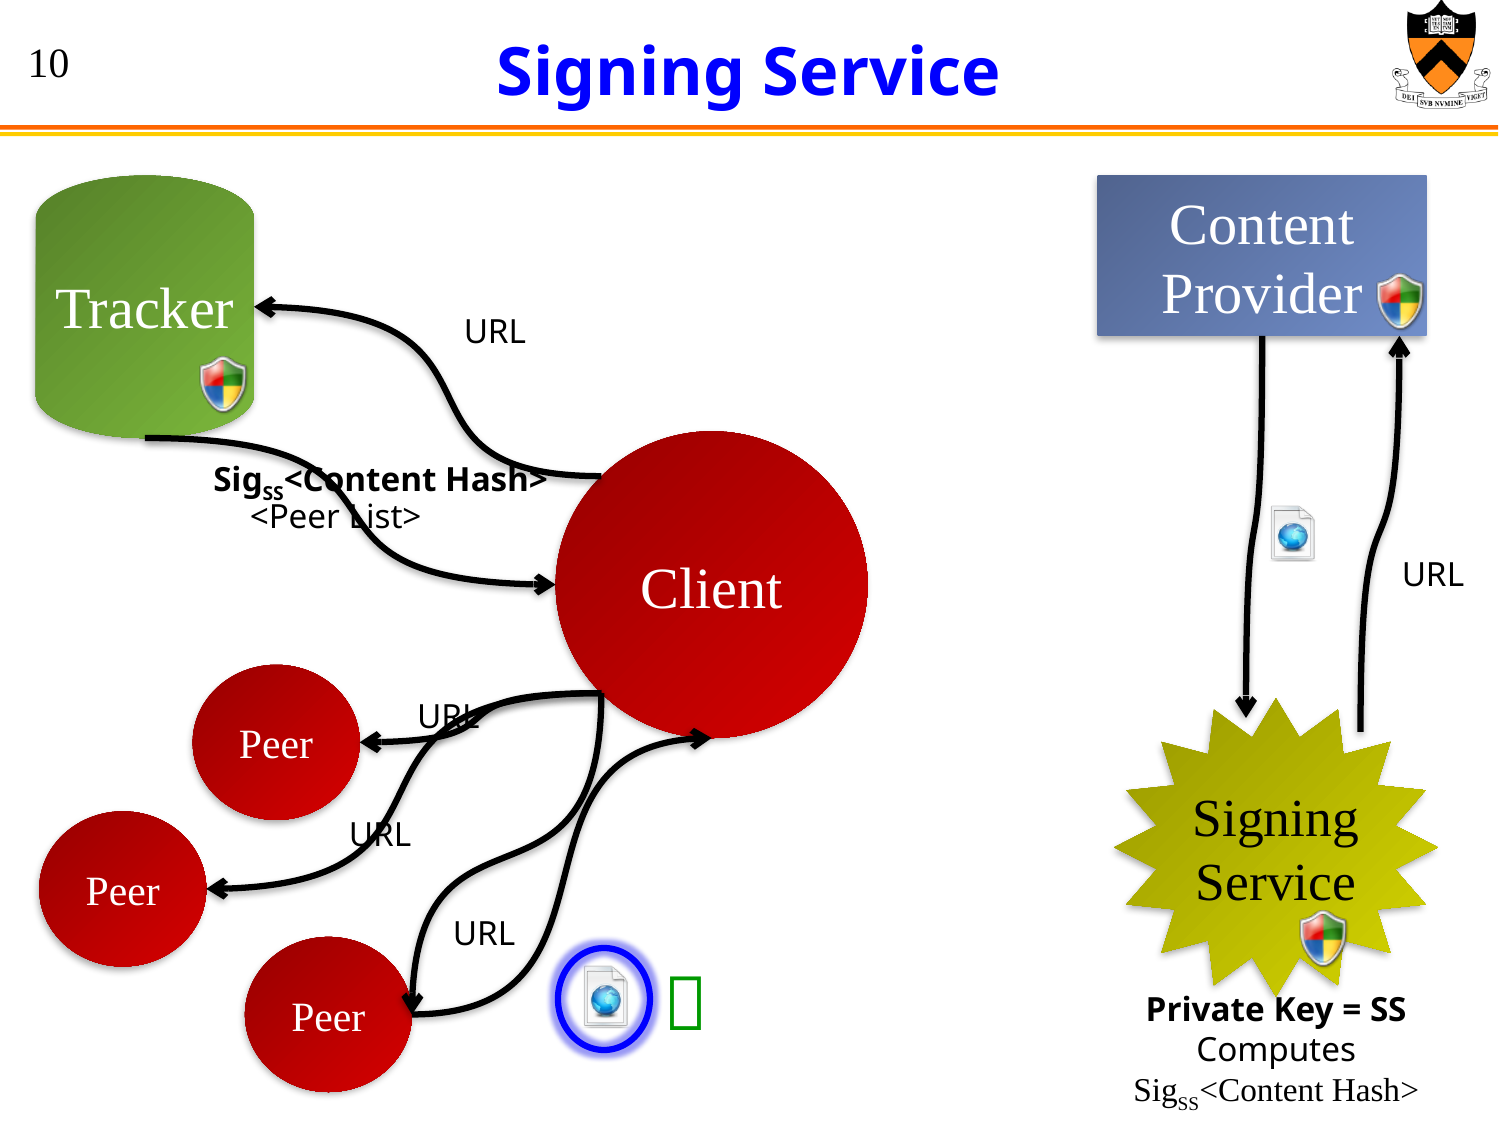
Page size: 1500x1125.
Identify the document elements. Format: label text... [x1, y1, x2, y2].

text_box Tracker [35, 175, 254, 439]
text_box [1245, 335, 1324, 719]
title Signing Service [0, 24, 1499, 113]
text_box Signing Service [1114, 709, 1438, 981]
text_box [144, 437, 556, 585]
text_box Private Key = SS Computes SigSS<Content Hash> [1118, 981, 1435, 1125]
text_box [411, 737, 712, 1030]
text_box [206, 687, 602, 1015]
picture [195, 355, 255, 416]
picture [1359, 0, 1500, 109]
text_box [1360, 335, 1479, 733]
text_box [557, 947, 731, 1055]
picture [1295, 909, 1355, 970]
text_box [38, 664, 413, 1093]
picture [1372, 272, 1432, 333]
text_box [253, 303, 602, 477]
text_box Content Provider [1097, 175, 1427, 336]
text_box Client [555, 431, 868, 739]
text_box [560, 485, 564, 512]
